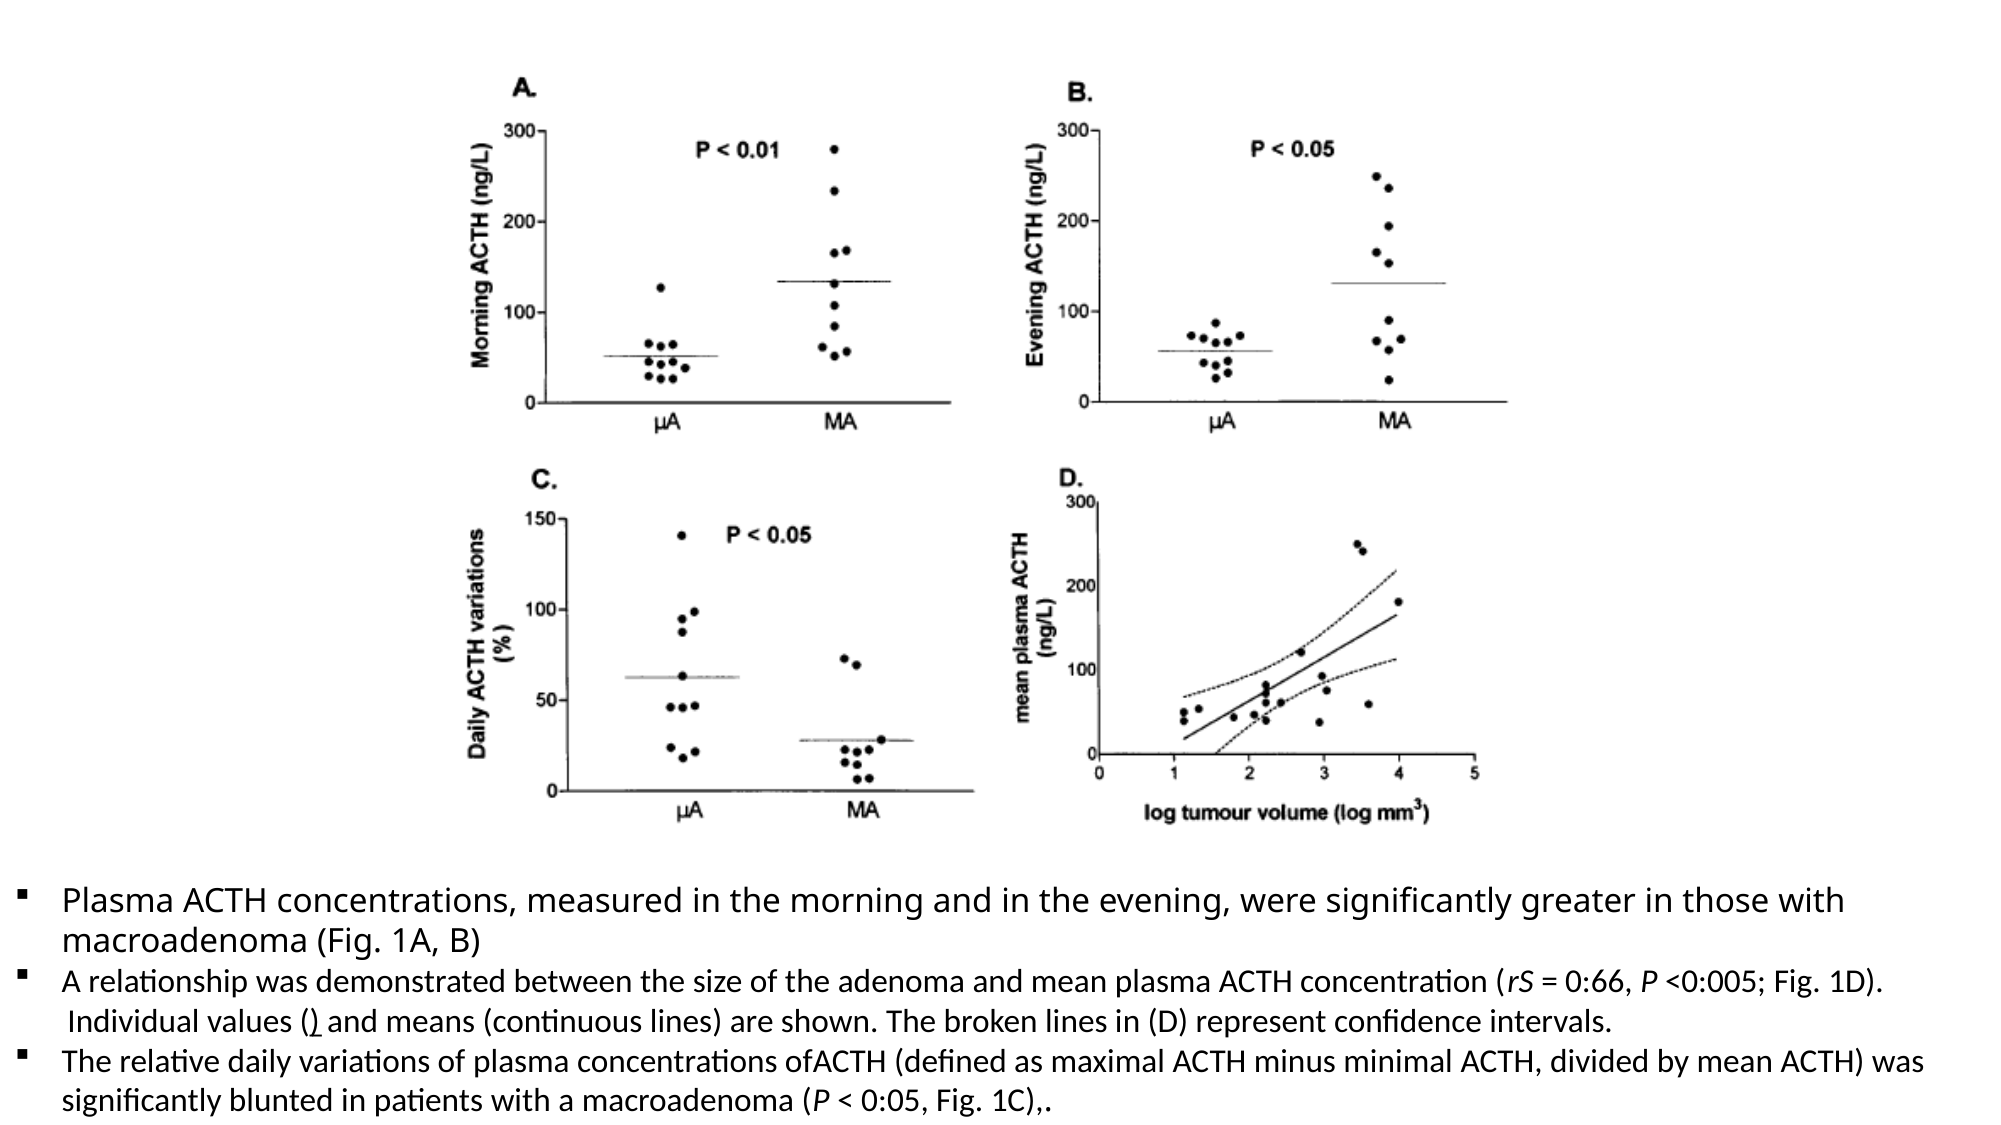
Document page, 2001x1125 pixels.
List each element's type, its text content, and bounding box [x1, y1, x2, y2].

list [432, 59, 1568, 837]
text_box Plasma ACTH concentrations, measured in the morning and in the evening, were significantly greater in those with macroadenoma (Fig. 1A, B) A relationship was demonstrated between the size of the adenoma and mean plasma ACTH concentration (rS = 0:66, P <0:005; Fig. 1D). Individual values (̳) and means (continuous lines) are shown. The broken lines in (D) represent confidence intervals. The relative daily variations of plasma concentrations ofACTH (defined as maximal ACTH minus minimal ACTH, divided by mean ACTH) was significantly blunted in patients with a macroadenoma (P < 0:05, Fig. 1C),. [0, 486, 1969, 1125]
